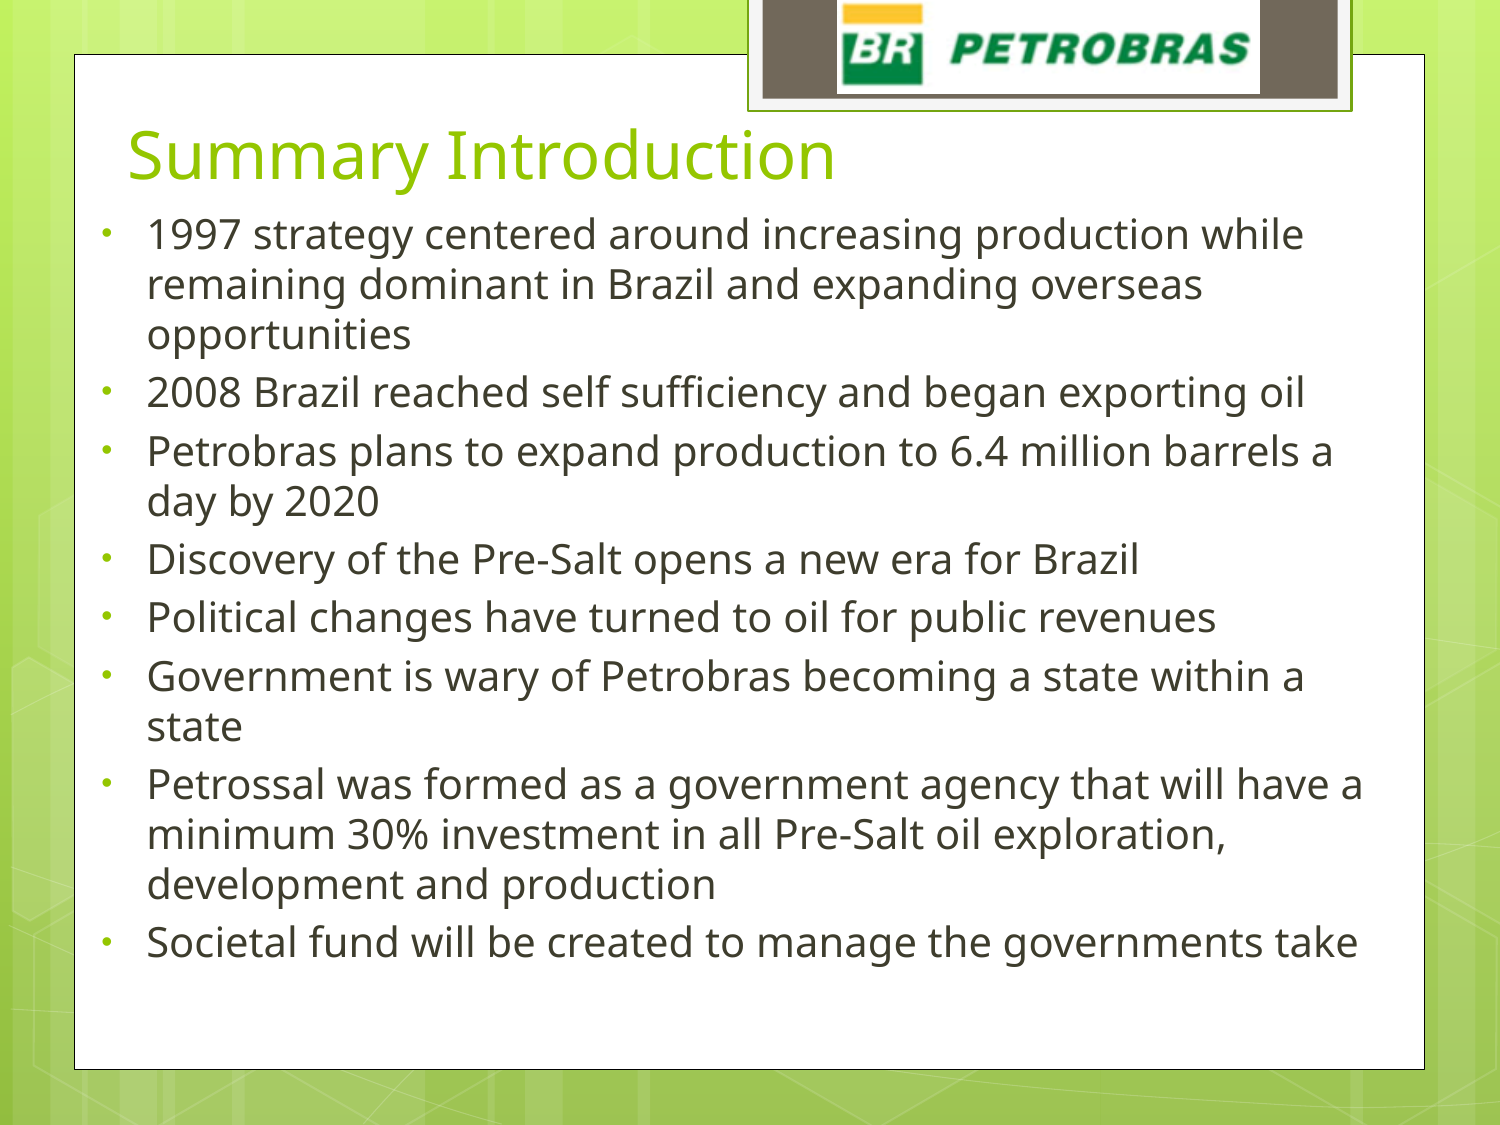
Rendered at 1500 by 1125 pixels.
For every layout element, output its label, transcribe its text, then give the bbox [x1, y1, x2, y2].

picture [837, 0, 1260, 94]
list 1997 strategy centered around increasing production while remaining dominant in Brazil and expanding overseas opportunities 2008 Brazil reached self sufficiency and began exporting oil Petrobras plans to expand production to 6.4 million barrels a day by 2020 Discovery of the Pre-Salt opens a new era for Brazil Political changes have turned to oil for public revenues Government is wary of Petrobras becoming a state within a state Petrossal was formed as a government agency that will have a minimum 30% investment in all Pre-Salt oil exploration, development and production Societal fund will be created to manage the governments take [75, 200, 1425, 1000]
title Summary Introduction [112, 95, 1425, 200]
